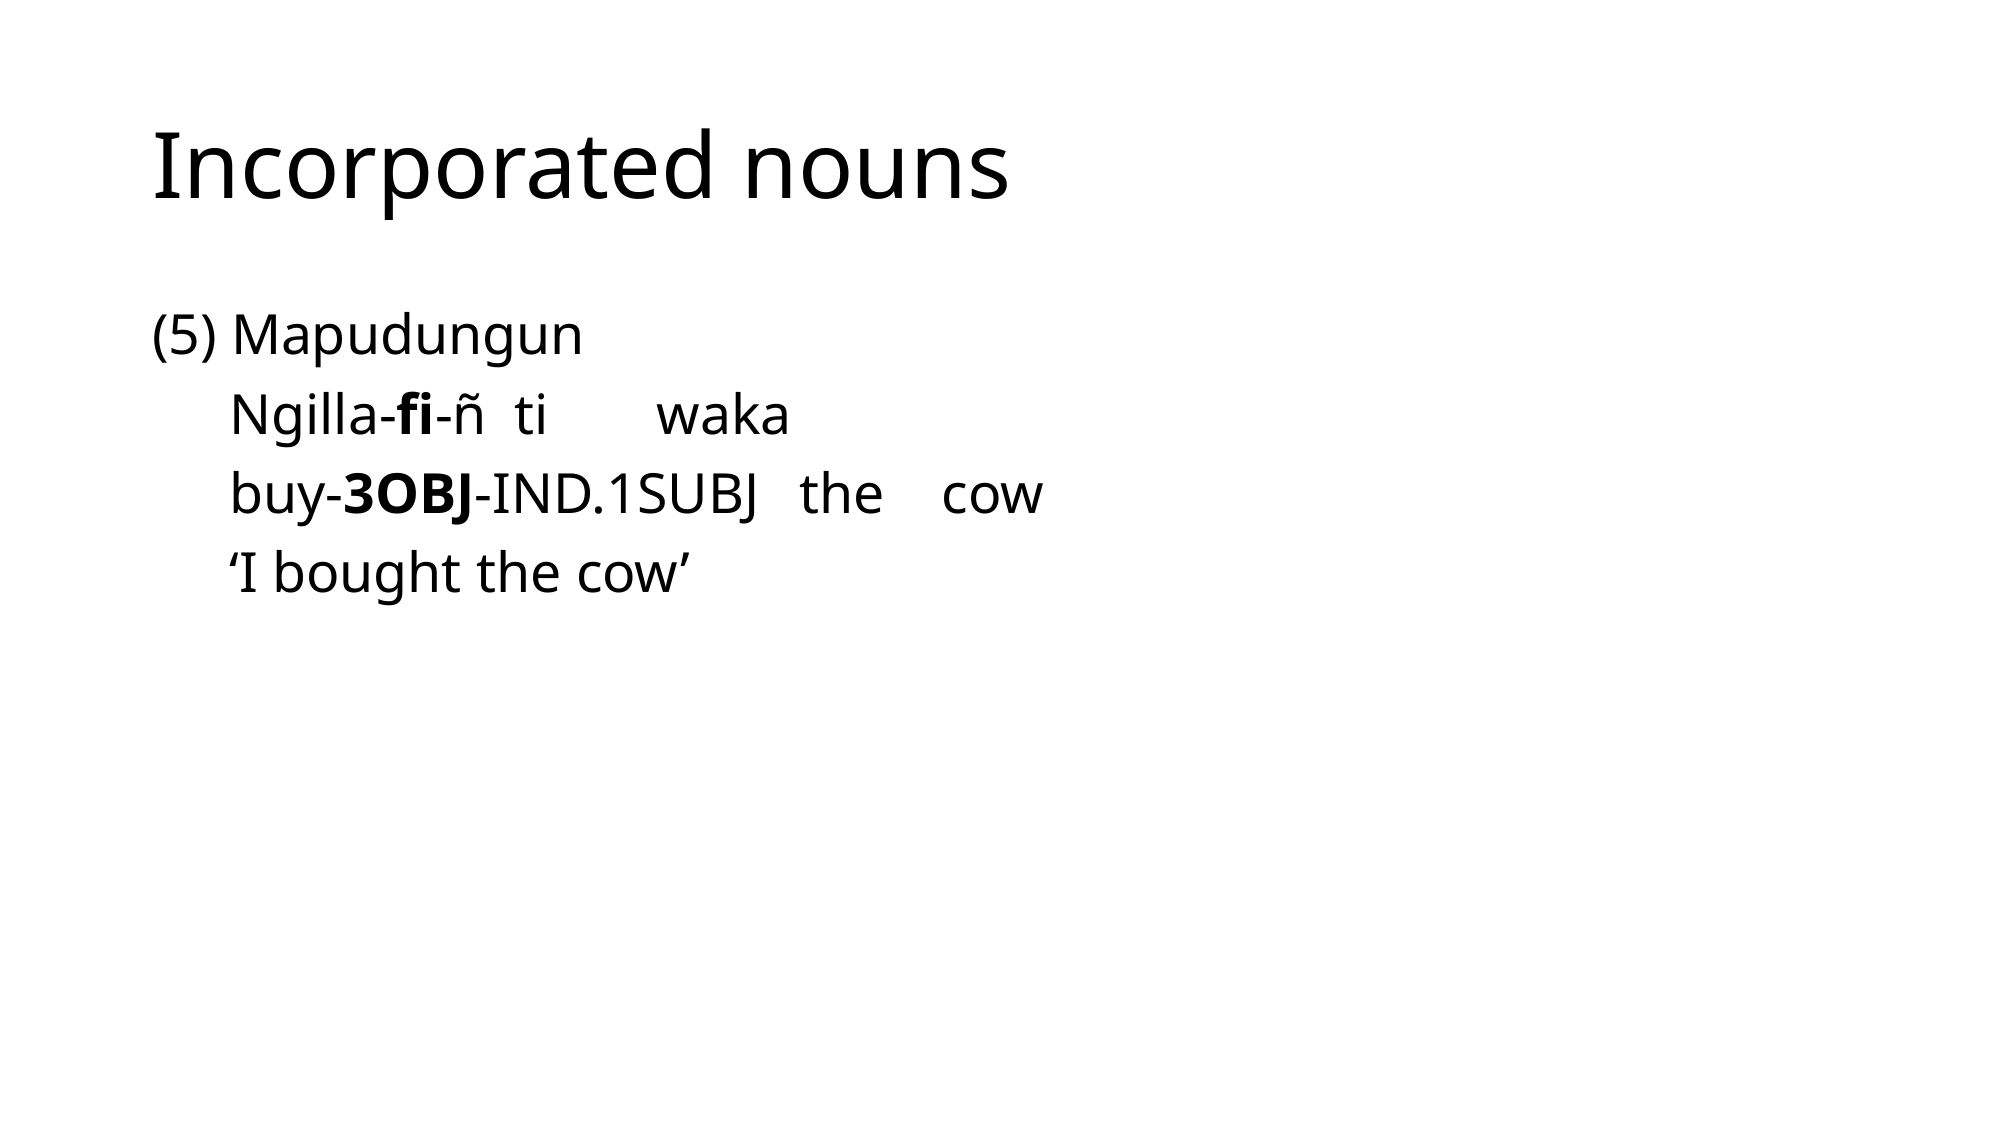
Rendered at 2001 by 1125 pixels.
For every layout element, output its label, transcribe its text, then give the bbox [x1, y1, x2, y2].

title Incorporated nouns [137, 59, 1863, 278]
list (5) Mapudungun Ngilla-fi-ñ ti waka buy-3obj-ind.1subj the cow ‘I bought the cow’ (6) Mapudungun Ngilla-waka-n buy-3obj-ind.1subj ‘I bought a cow’ [137, 299, 1863, 1014]
